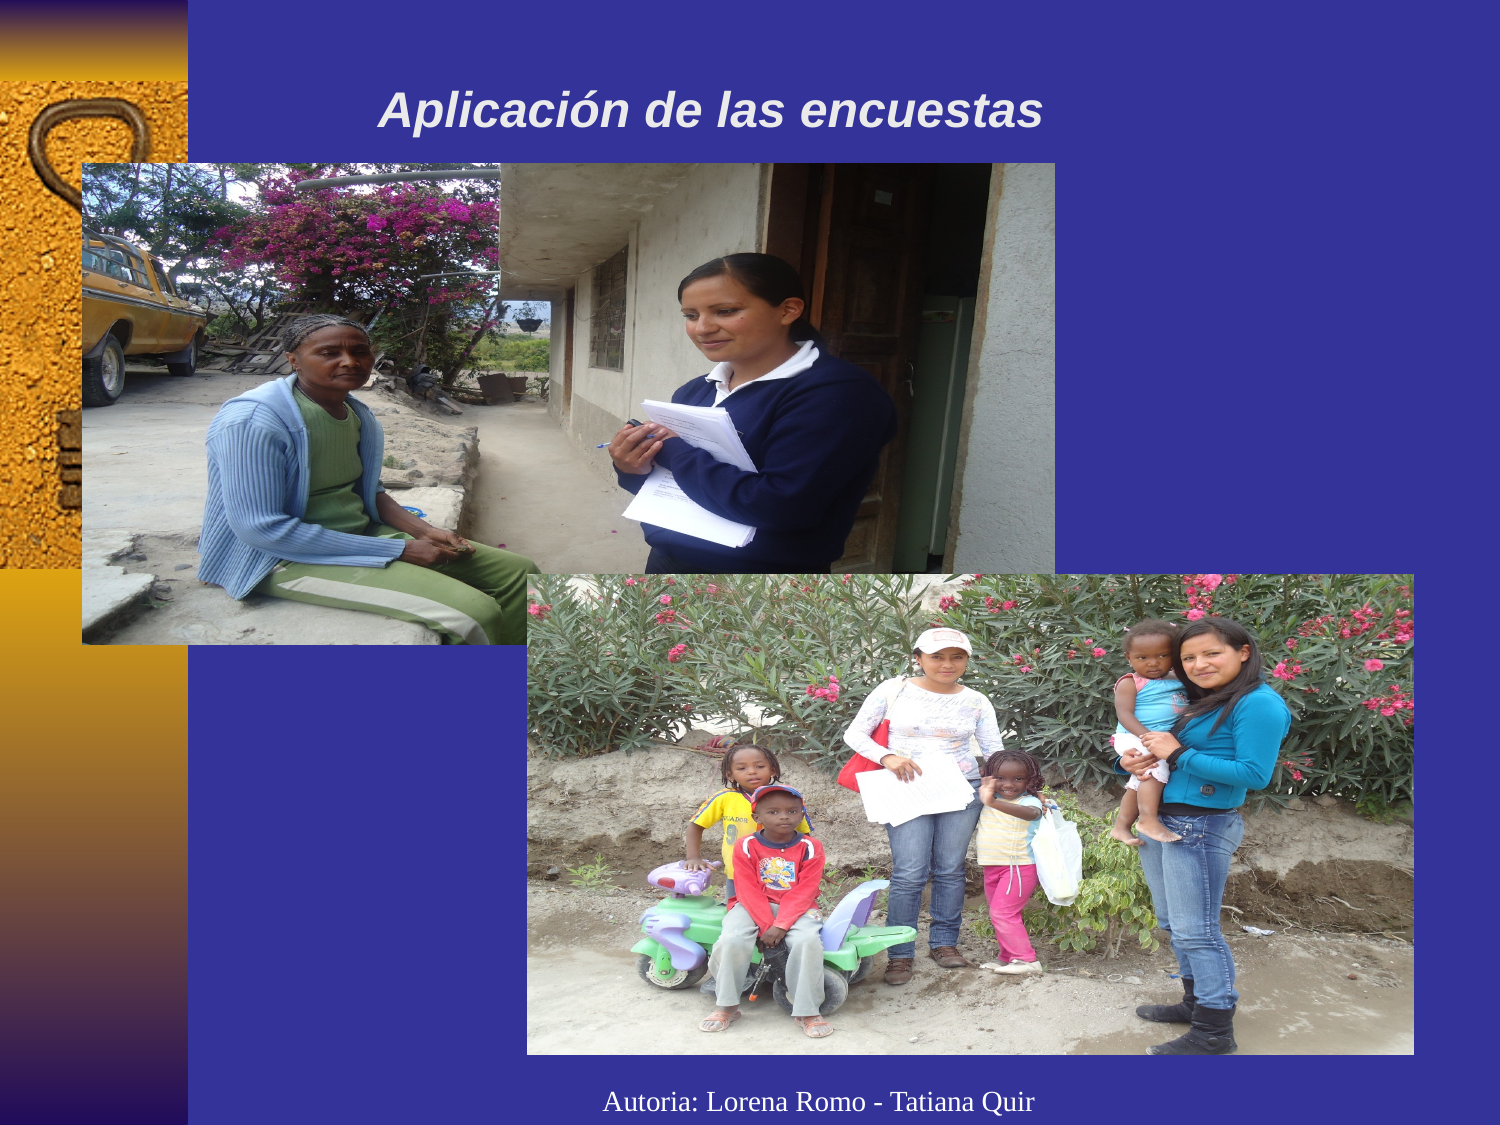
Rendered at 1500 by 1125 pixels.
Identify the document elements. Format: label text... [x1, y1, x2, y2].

text_box Aplicación de las encuestas [363, 70, 1074, 145]
picture [0, 81, 1414, 1055]
footer Autoria: Lorena Romo - Tatiana Quiranza [586, 1063, 1063, 1125]
